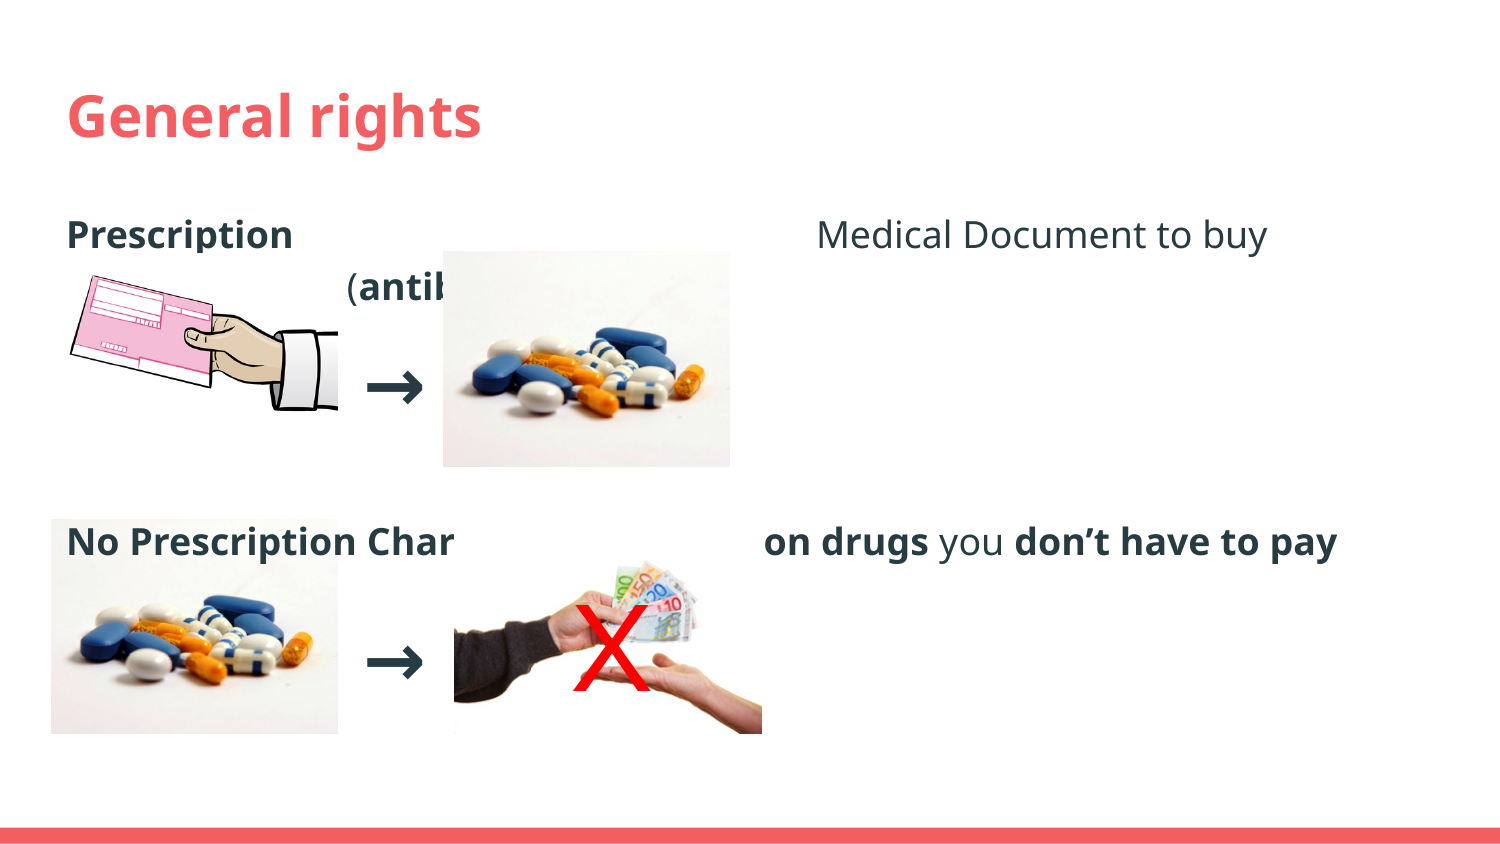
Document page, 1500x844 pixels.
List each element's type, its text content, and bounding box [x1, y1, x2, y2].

picture [454, 518, 762, 734]
picture [50, 253, 338, 433]
picture [50, 518, 338, 734]
text_box → [348, 582, 449, 709]
text_box → [348, 307, 438, 434]
list Prescription Medical Document to buy intensive drugs (antibiotics) No Prescription Charge For prescription drugs you don’t have to pay [51, 189, 1449, 750]
title General rights [51, 64, 1449, 167]
picture [443, 251, 730, 467]
